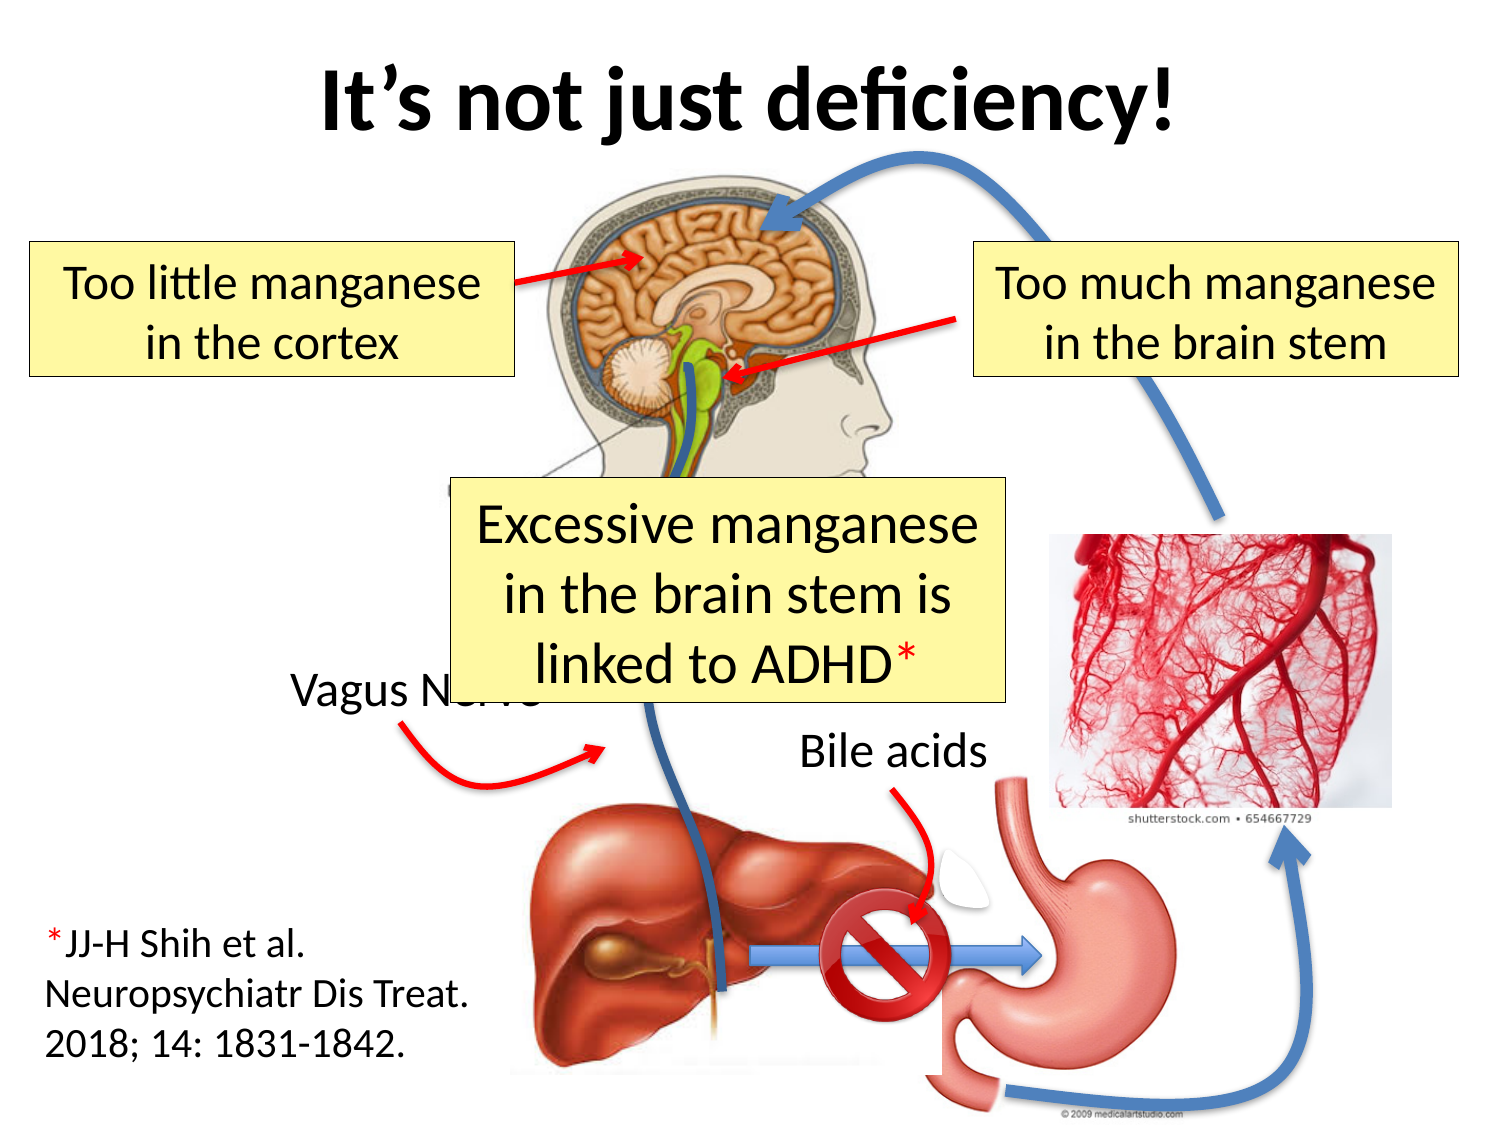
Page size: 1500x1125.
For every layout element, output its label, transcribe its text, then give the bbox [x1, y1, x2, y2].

text_box *JJ-H Shih et al. Neuropsychiatr Dis Treat. 2018; 14: 1831-1842. [29, 908, 505, 1073]
text_box [398, 721, 606, 789]
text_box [514, 256, 645, 283]
picture [510, 533, 1393, 1125]
text_box Too much manganese in the brain stem [973, 241, 1459, 377]
text_box Bile acids [784, 710, 1003, 786]
text_box [994, 377, 1222, 520]
text_box [646, 703, 710, 790]
title It’s not just deficiency! [75, 0, 1425, 188]
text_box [721, 318, 957, 379]
text_box Too little manganese in the cortex [29, 241, 434, 377]
text_box [1194, 837, 1307, 1107]
picture [439, 167, 900, 605]
text_box [873, 156, 1046, 364]
text_box Vagus Nerve [275, 649, 558, 725]
text_box Excessive manganese in the brain stem is linked to ADHD* [450, 477, 1006, 703]
